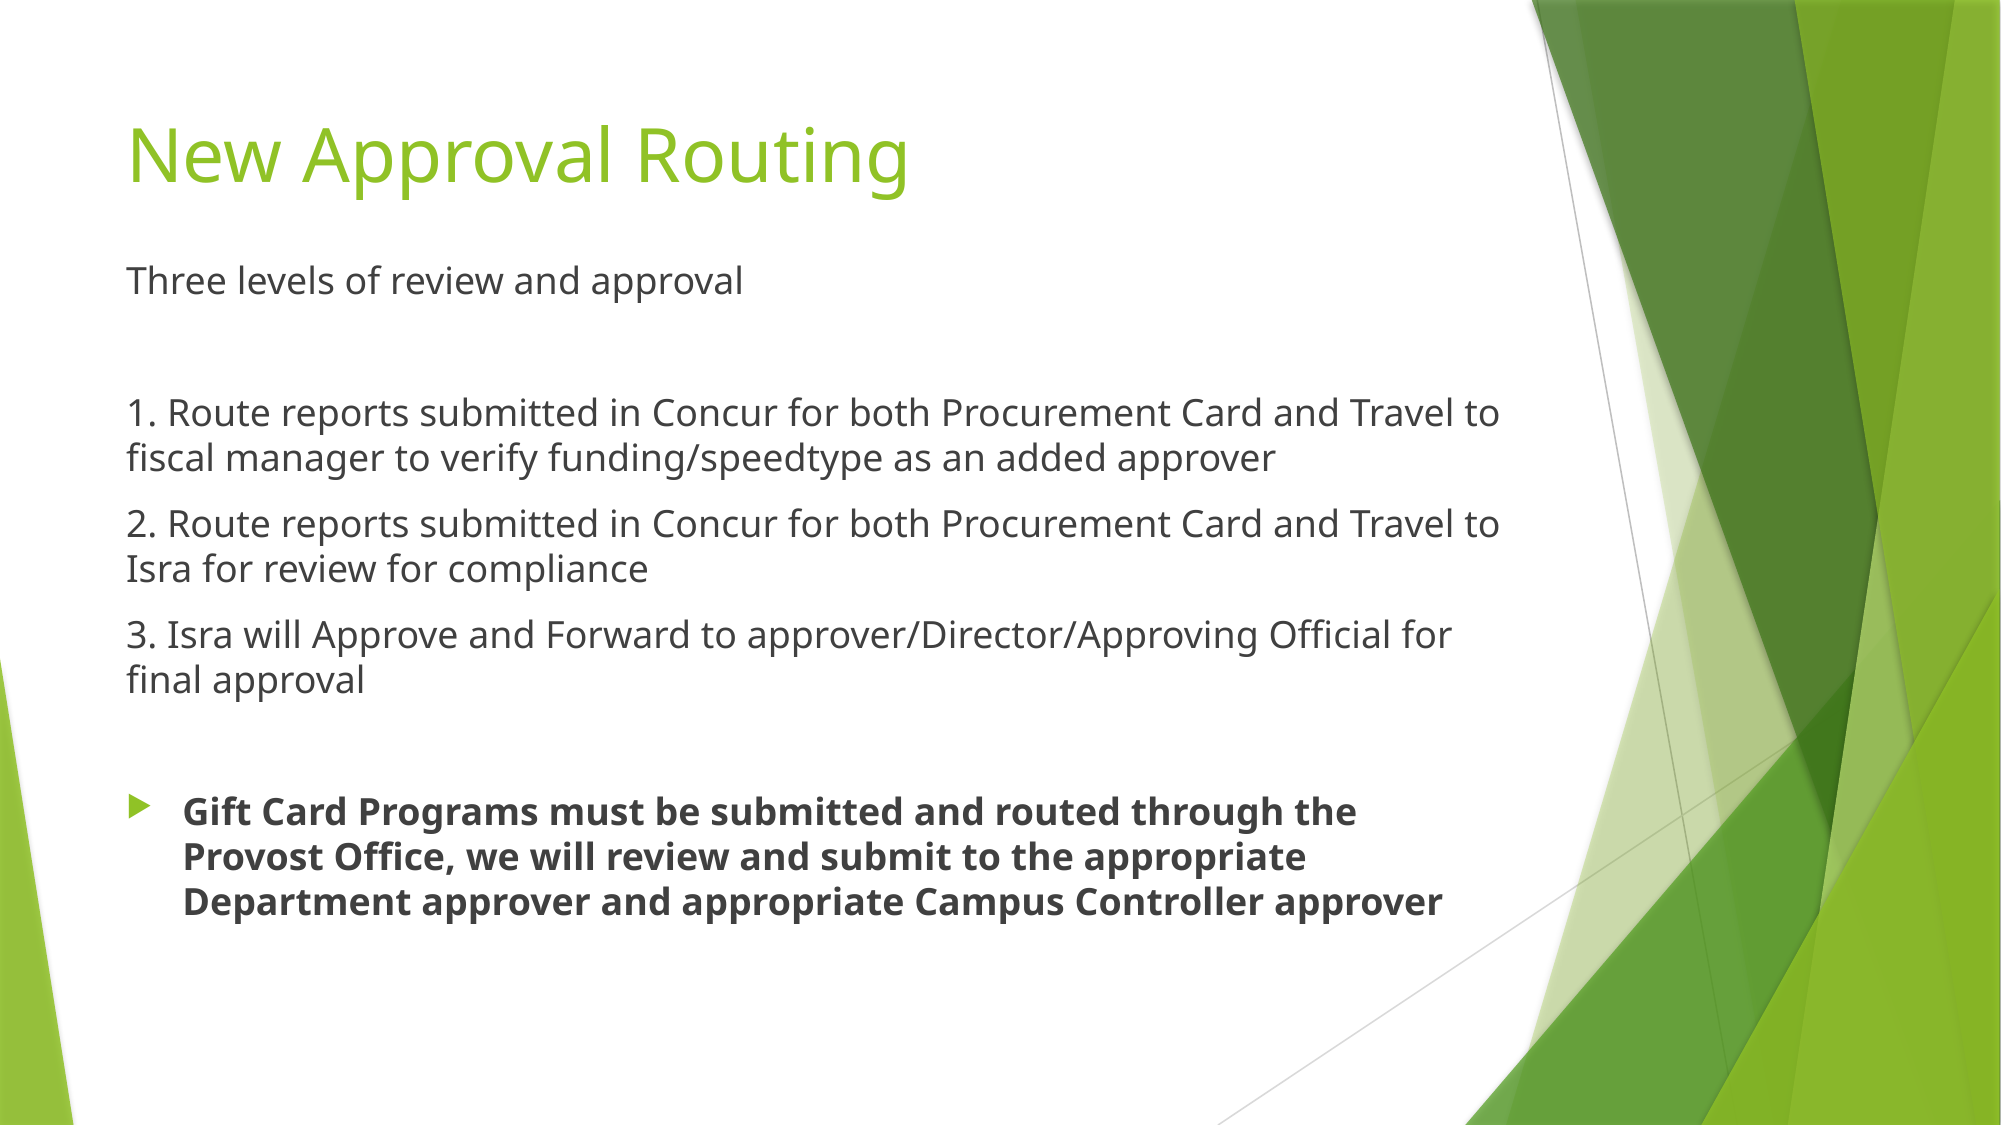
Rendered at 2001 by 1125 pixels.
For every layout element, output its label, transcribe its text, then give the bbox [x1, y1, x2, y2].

title New Approval Routing [111, 99, 1522, 249]
list Three levels of review and approval 1. Route reports submitted in Concur for both Procurement Card and Travel to fiscal manager to verify funding/speedtype as an added approver 2. Route reports submitted in Concur for both Procurement Card and Travel to Isra for review for compliance 3. Isra will Approve and Forward to approver/Director/Approving Official for final approval Gift Card Programs must be submitted and routed through the Provost Office, we will review and submit to the appropriate Department approver and appropriate Campus Controller approver [111, 249, 1522, 991]
